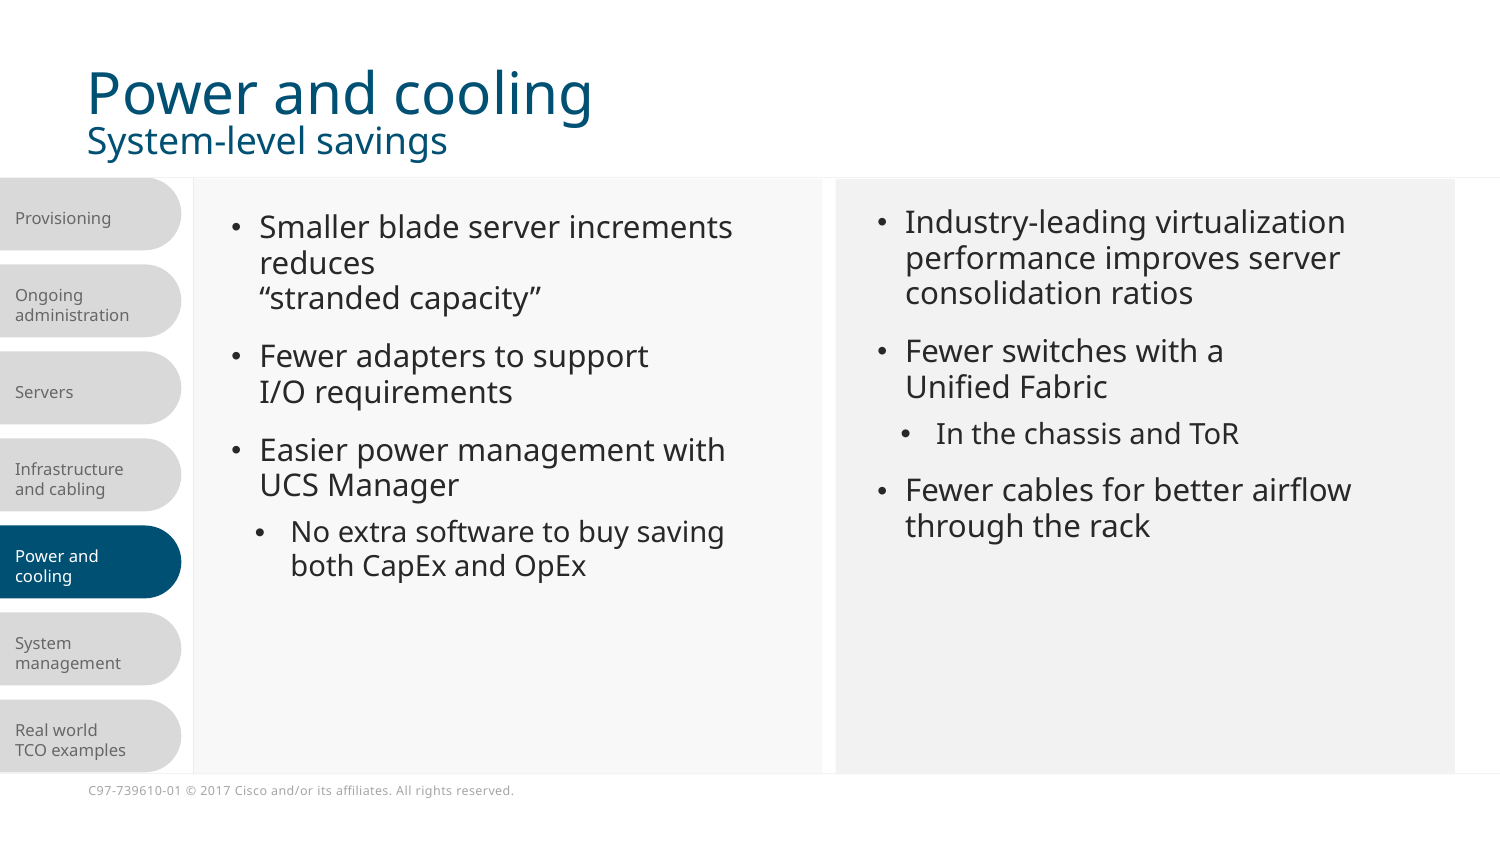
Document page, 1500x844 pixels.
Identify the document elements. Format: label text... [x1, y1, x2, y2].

text_box [834, 177, 1457, 776]
text_box [191, 177, 824, 776]
list Industry-leading virtualization performance improves server consolidation ratios Fewer switches with a Unified Fabric In the chassis and ToR Fewer cables for better airflow through the rack [862, 197, 1455, 704]
title Power and cooling System-level savings [71, 55, 1441, 176]
list Smaller blade server increments reduces “stranded capacity” Fewer adapters to support I/O requirements Easier power management with UCS Manager No extra software to buy saving both CapEx and OpEx [216, 202, 797, 709]
